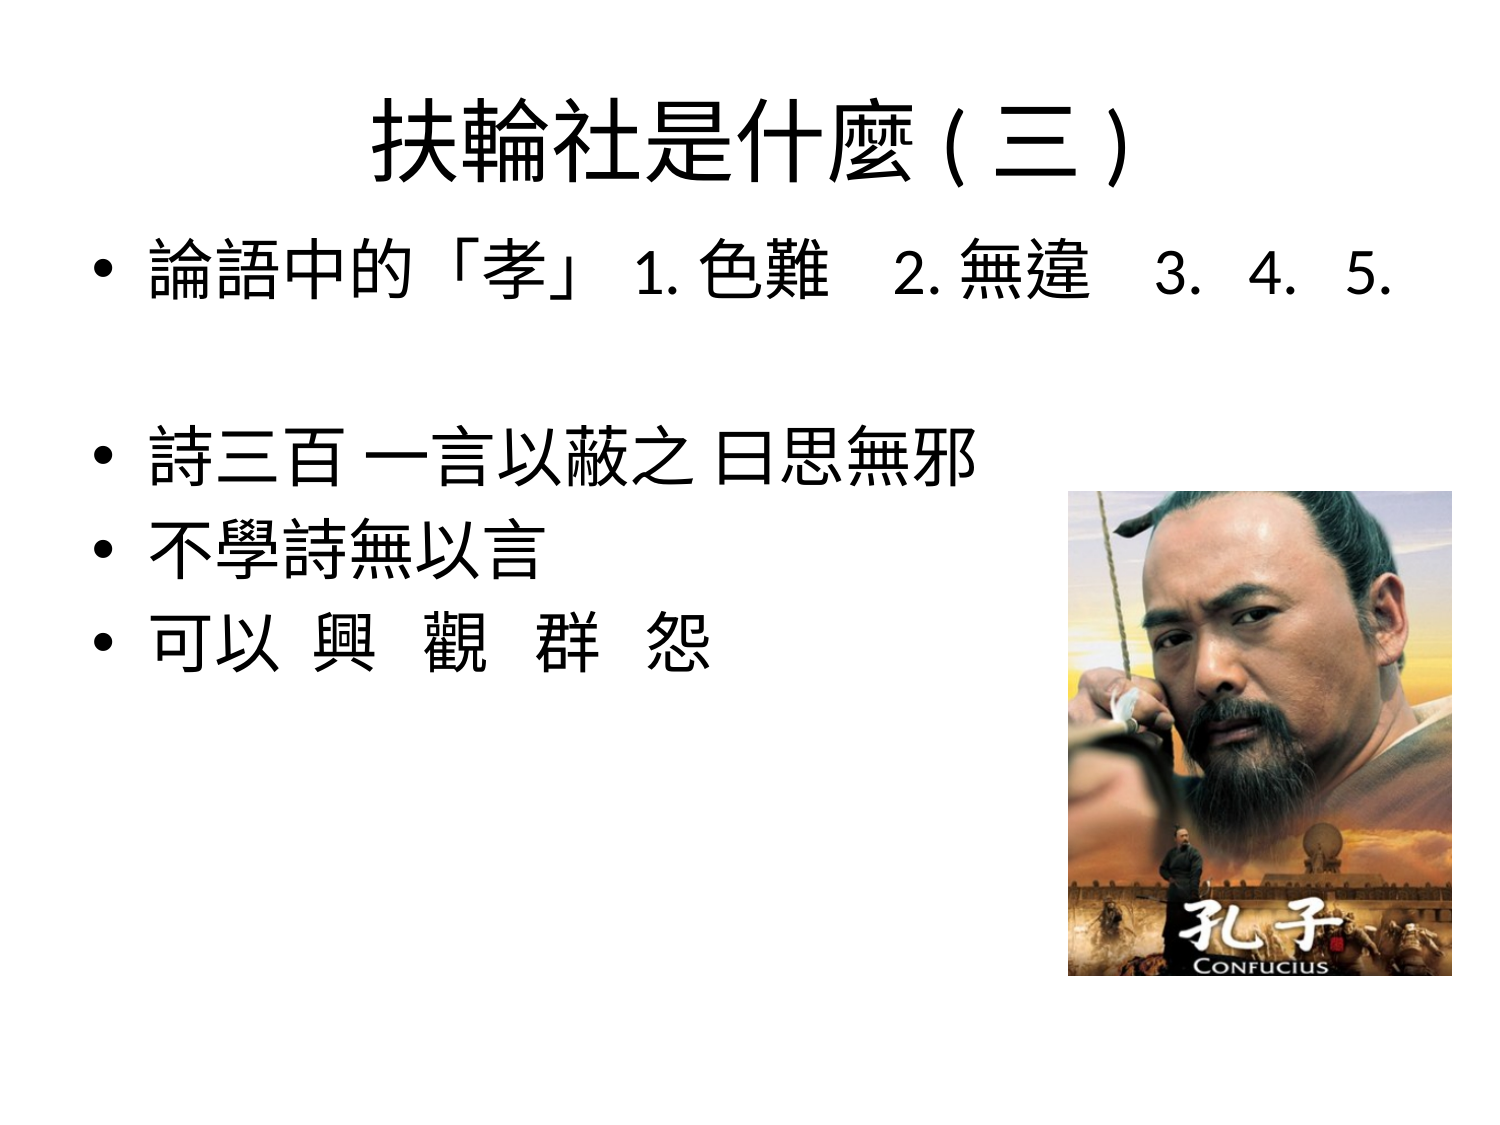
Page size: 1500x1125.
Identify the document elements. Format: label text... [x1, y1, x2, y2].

picture [1068, 491, 1453, 977]
title 扶輪社是什麼(三) [75, 45, 1425, 233]
list 論語中的「孝」1.色難 2.無違 3. 4. 5. 詩三百 一言以蔽之 曰思無邪 不學詩無以言 可以 興 觀 群 怨 [76, 219, 1427, 963]
